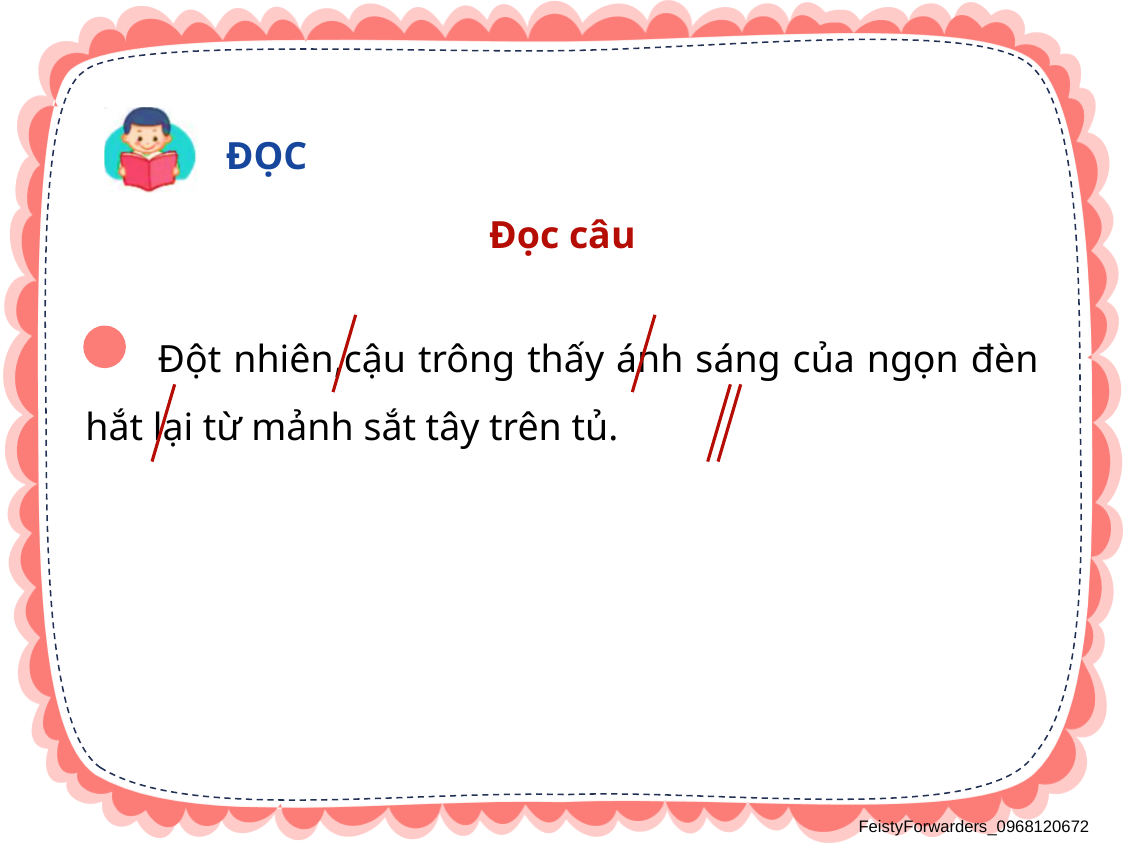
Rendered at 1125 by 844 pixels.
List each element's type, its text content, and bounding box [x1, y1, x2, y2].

picture [0, 0, 1125, 844]
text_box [631, 314, 656, 393]
text_box ĐỌC [199, 102, 334, 180]
text_box [83, 325, 126, 369]
text_box Đột nhiên,cậu trông thấy ánh sáng của ngọn đèn hắt lại từ mảnh sắt tây trên tủ. [70, 305, 1055, 455]
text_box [732, 384, 741, 462]
text_box Đọc câu [122, 180, 1003, 264]
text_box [332, 314, 356, 393]
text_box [707, 384, 731, 462]
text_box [151, 384, 175, 462]
